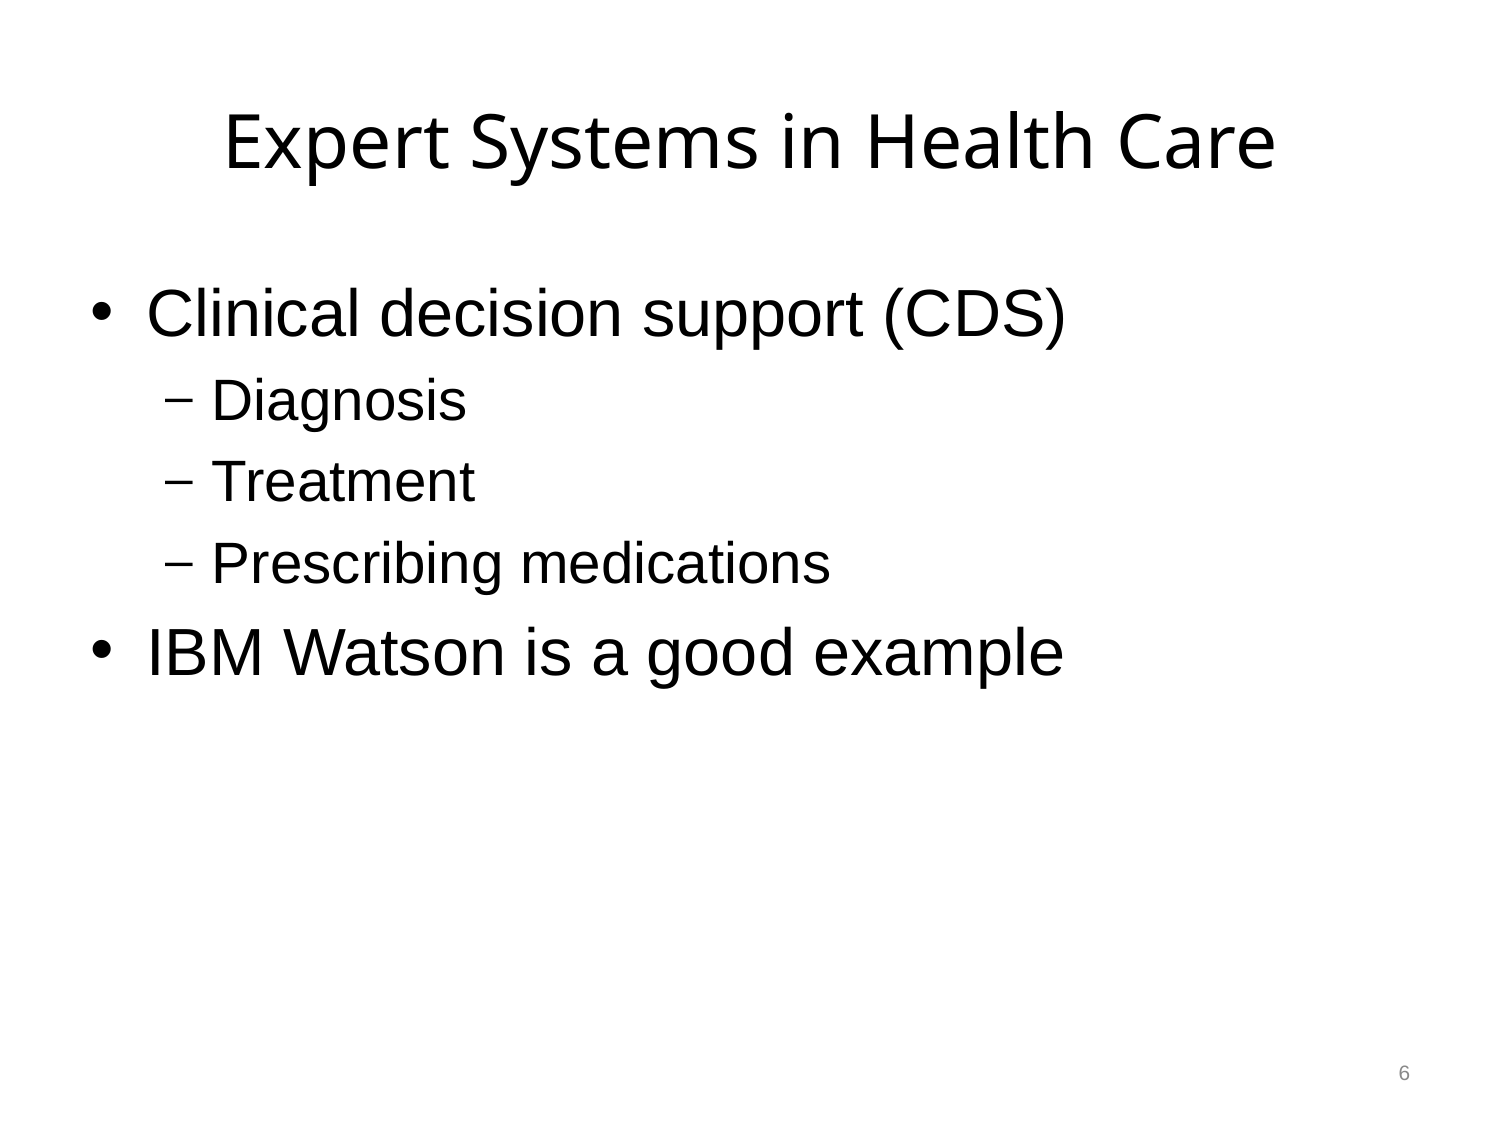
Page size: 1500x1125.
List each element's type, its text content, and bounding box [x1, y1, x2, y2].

list Clinical decision support (CDS) Diagnosis Treatment Prescribing medications IBM Watson is a good example [75, 262, 1425, 1013]
title Expert Systems in Health Care [75, 45, 1425, 233]
slide_number 6 [1341, 1027, 1425, 1118]
